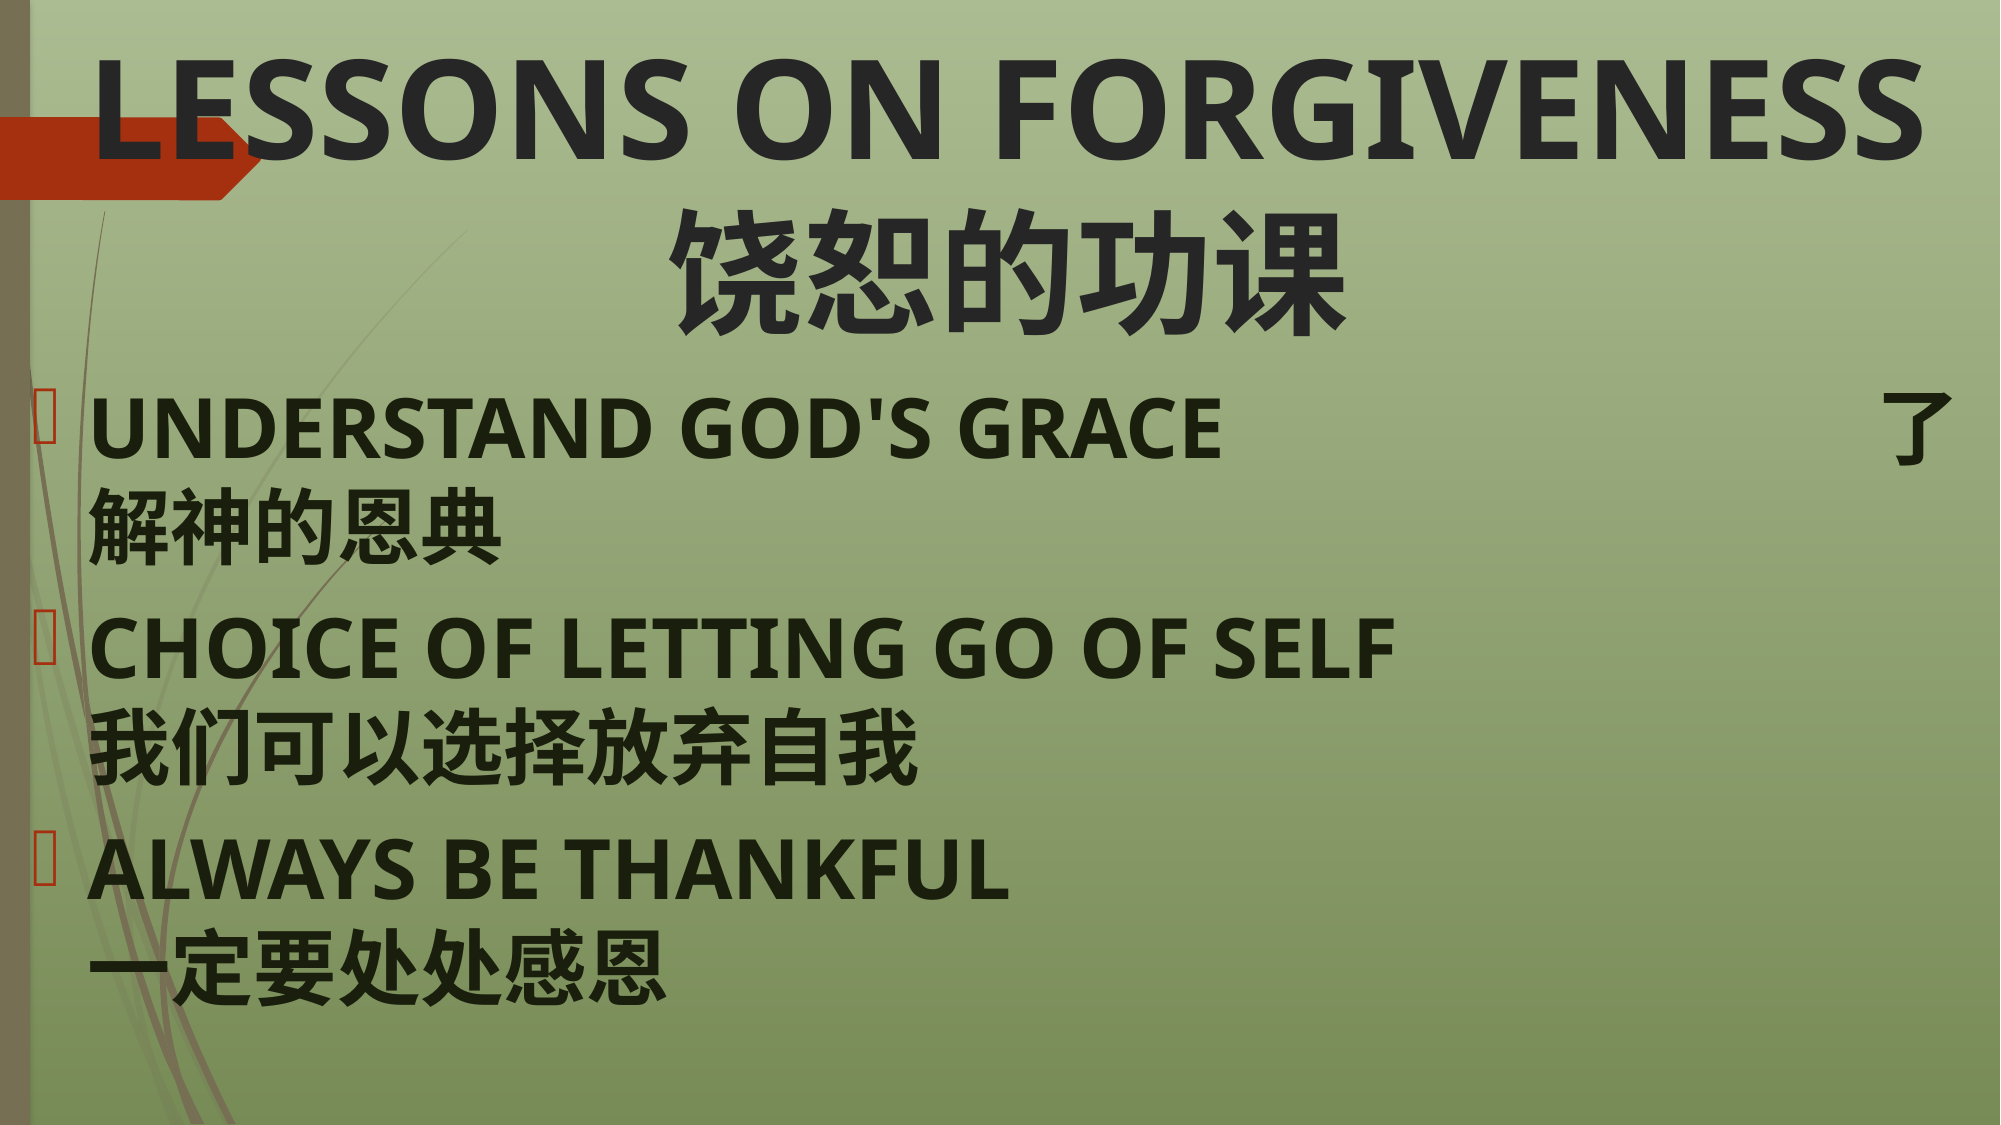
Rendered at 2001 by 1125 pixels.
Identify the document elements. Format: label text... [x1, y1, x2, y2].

title LESSONS ON FORGIVENESS 饶恕的功课 [16, 14, 2000, 365]
list UNDERSTAND GOD'S GRACE 了解神的恩典 CHOICE OF LETTING GO OF SELF 我们可以选择放弃自我 ALWAYS BE THANKFUL 一定要处处感恩 [16, 367, 2000, 1125]
